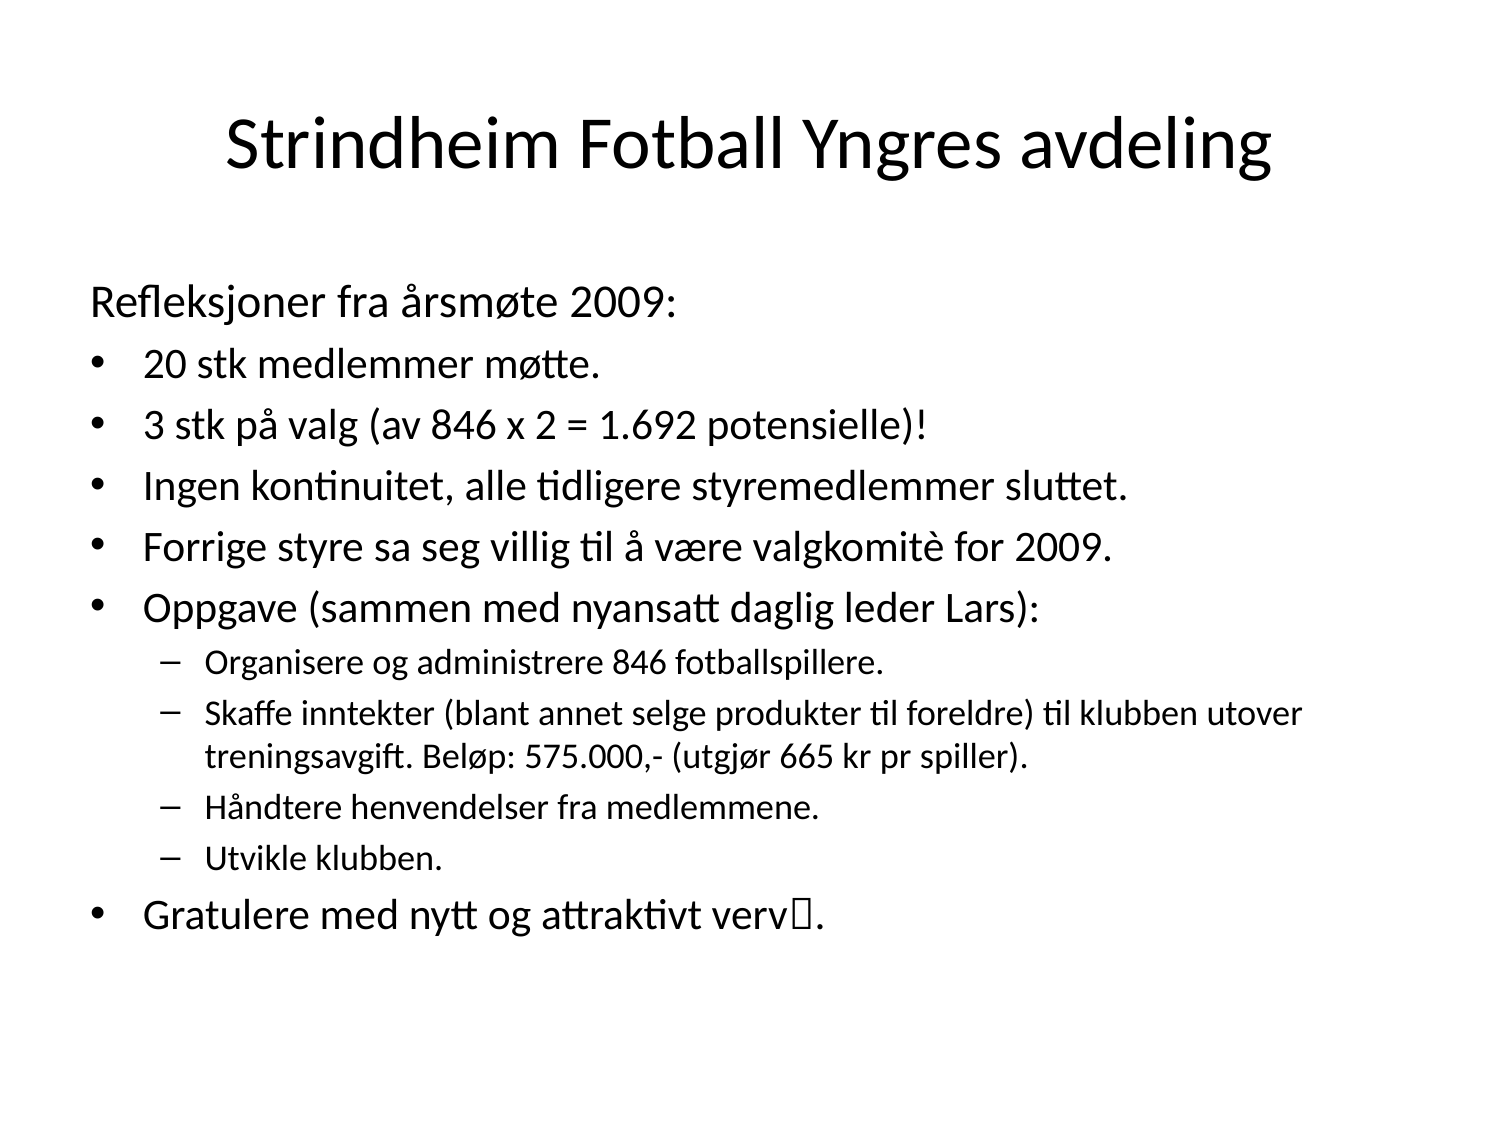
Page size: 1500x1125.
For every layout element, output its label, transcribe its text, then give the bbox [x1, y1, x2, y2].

list Refleksjoner fra årsmøte 2009: 20 stk medlemmer møtte. 3 stk på valg (av 846 x 2 = 1.692 potensielle)! Ingen kontinuitet, alle tidligere styremedlemmer sluttet. Forrige styre sa seg villig til å være valgkomitè for 2009. Oppgave (sammen med nyansatt daglig leder Lars): Organisere og administrere 846 fotballspillere. Skaffe inntekter (blant annet selge produkter til foreldre) til klubben utover treningsavgift. Beløp: 575.000,- (utgjør 665 kr pr spiller). Håndtere henvendelser fra medlemmene. Utvikle klubben. Gratulere med nytt og attraktivt verv. [75, 262, 1425, 1005]
title Strindheim Fotball Yngres avdeling [75, 45, 1425, 233]
